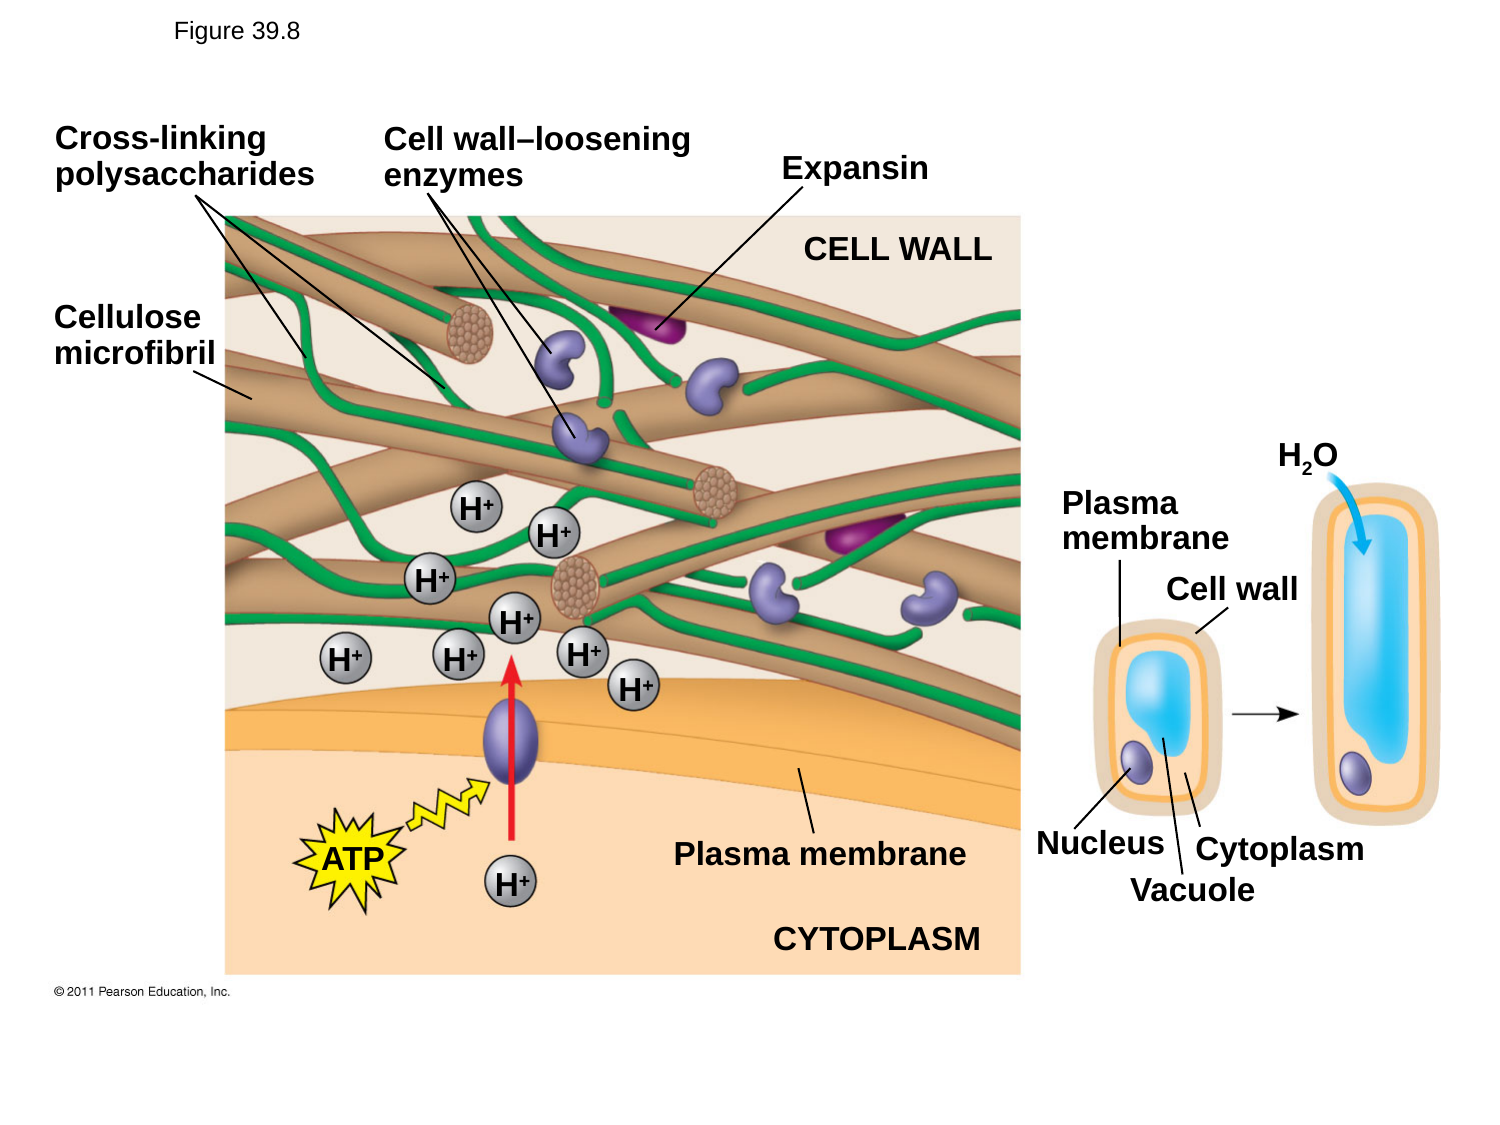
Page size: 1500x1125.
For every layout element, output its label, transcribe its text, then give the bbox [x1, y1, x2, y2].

picture [48, 116, 1452, 1009]
title Figure 39.8 [24, 4, 450, 55]
